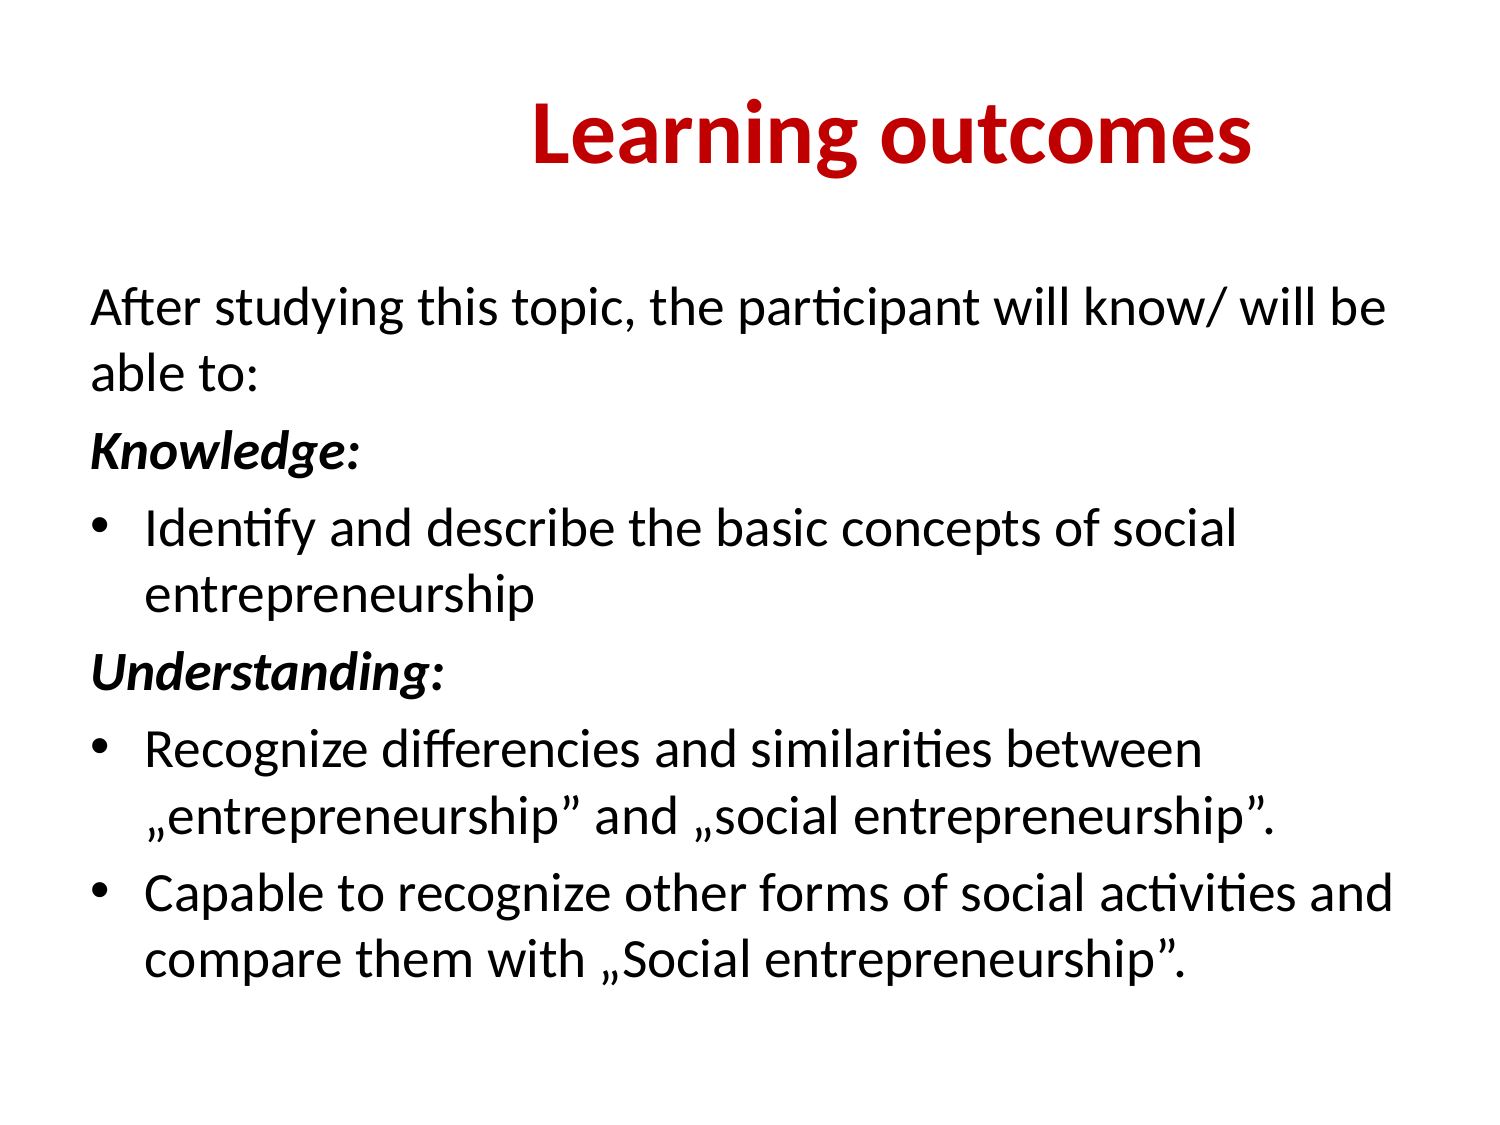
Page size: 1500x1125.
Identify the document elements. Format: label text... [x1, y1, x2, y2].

title Learning outcomes [360, 45, 1425, 209]
list After studying this topic, the participant will know/ will be able to: Knowledge: Identify and describe the basic concepts of social entrepreneurship Understanding: Recognize differencies and similarities between „entrepreneurship” and „social entrepreneurship”. Capable to recognize other forms of social activities and compare them with „Social entrepreneurship”. [75, 262, 1425, 1005]
